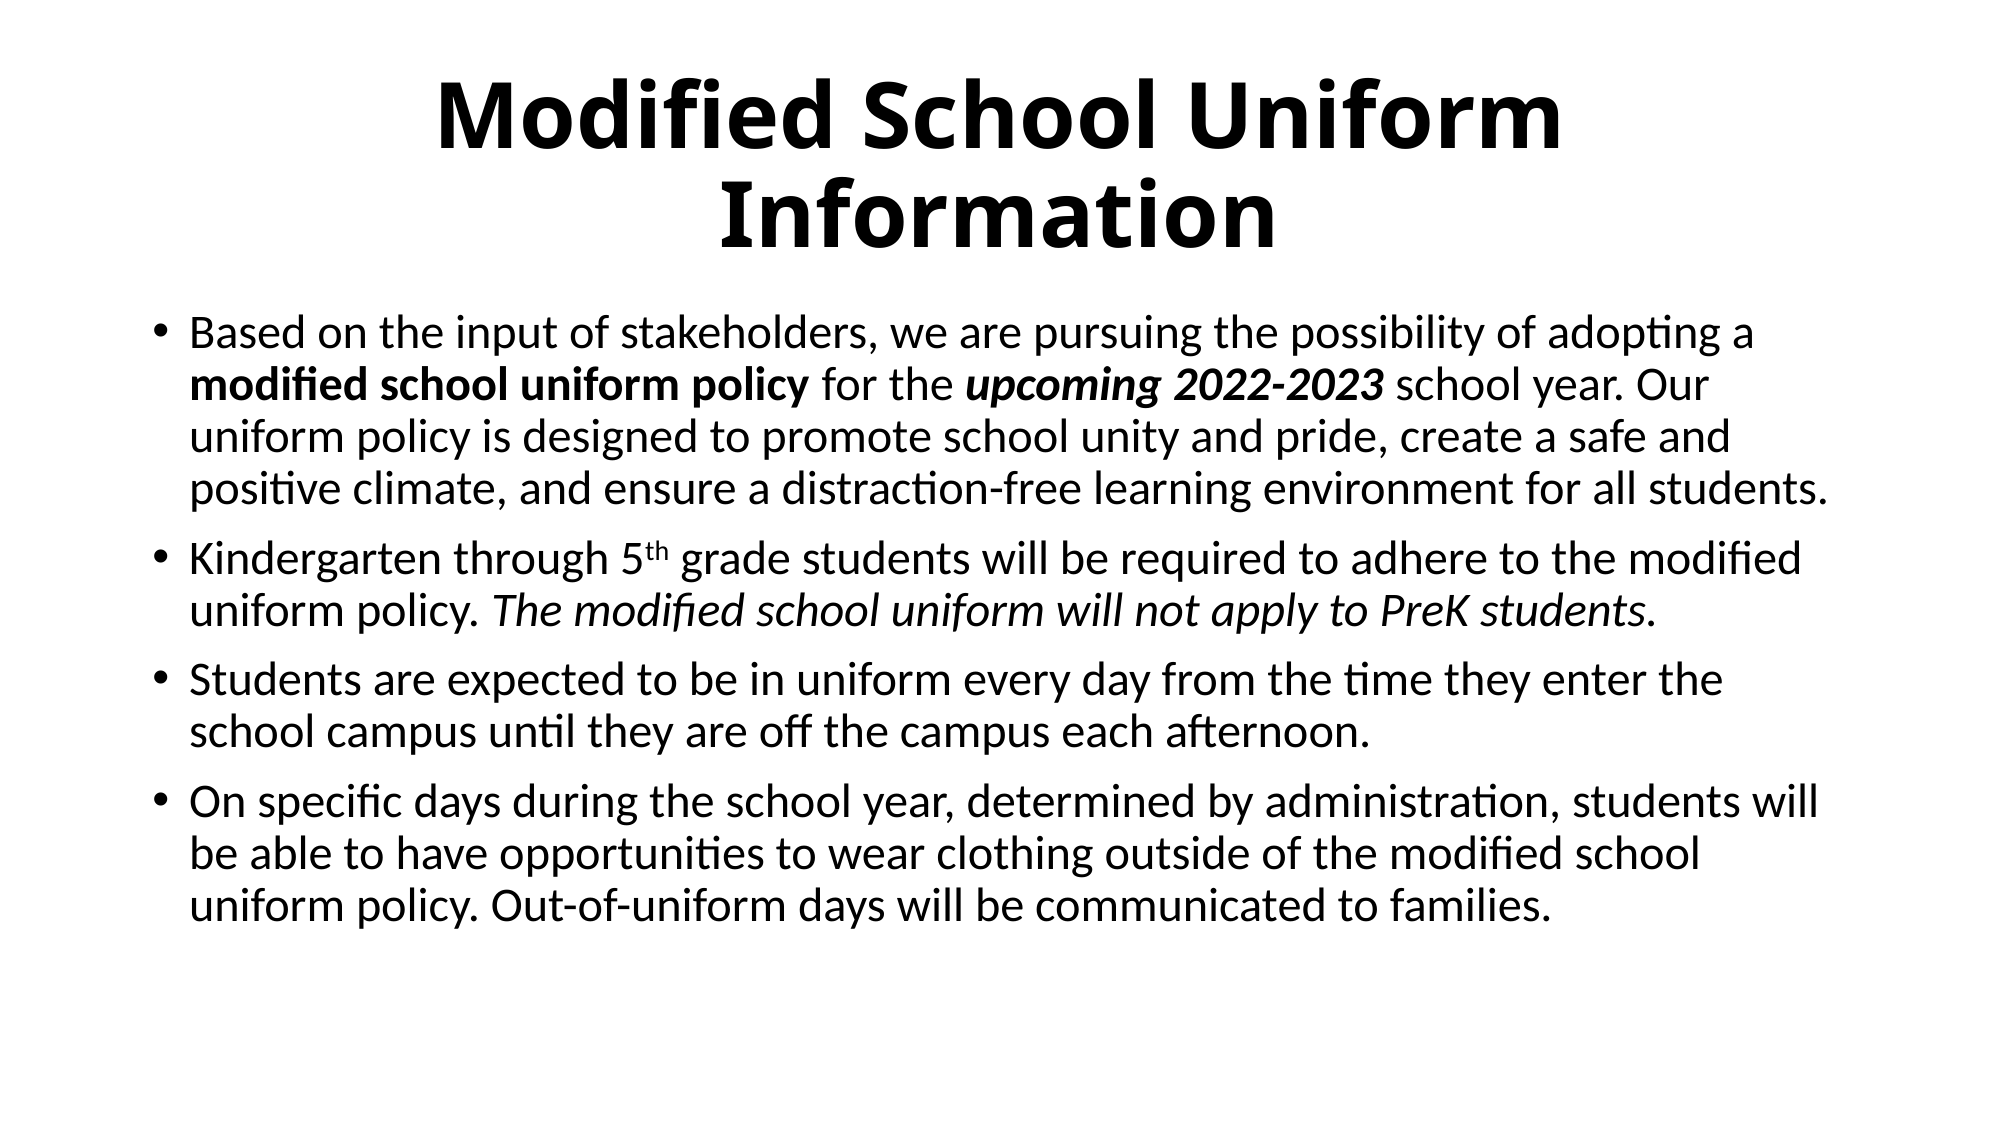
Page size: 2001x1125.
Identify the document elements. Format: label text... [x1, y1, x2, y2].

title Modified School Uniform Information [137, 59, 1863, 278]
list Based on the input of stakeholders, we are pursuing the possibility of adopting a modified school uniform policy for the upcoming 2022-2023 school year. Our uniform policy is designed to promote school unity and pride, create a safe and positive climate, and ensure a distraction-free learning environment for all students. Kindergarten through 5th grade students will be required to adhere to the modified uniform policy. The modified school uniform will not apply to PreK students. Students are expected to be in uniform every day from the time they enter the school campus until they are off the campus each afternoon. On specific days during the school year, determined by administration, students will be able to have opportunities to wear clothing outside of the modified school uniform policy. Out-of-uniform days will be communicated to families. [137, 299, 1863, 1014]
